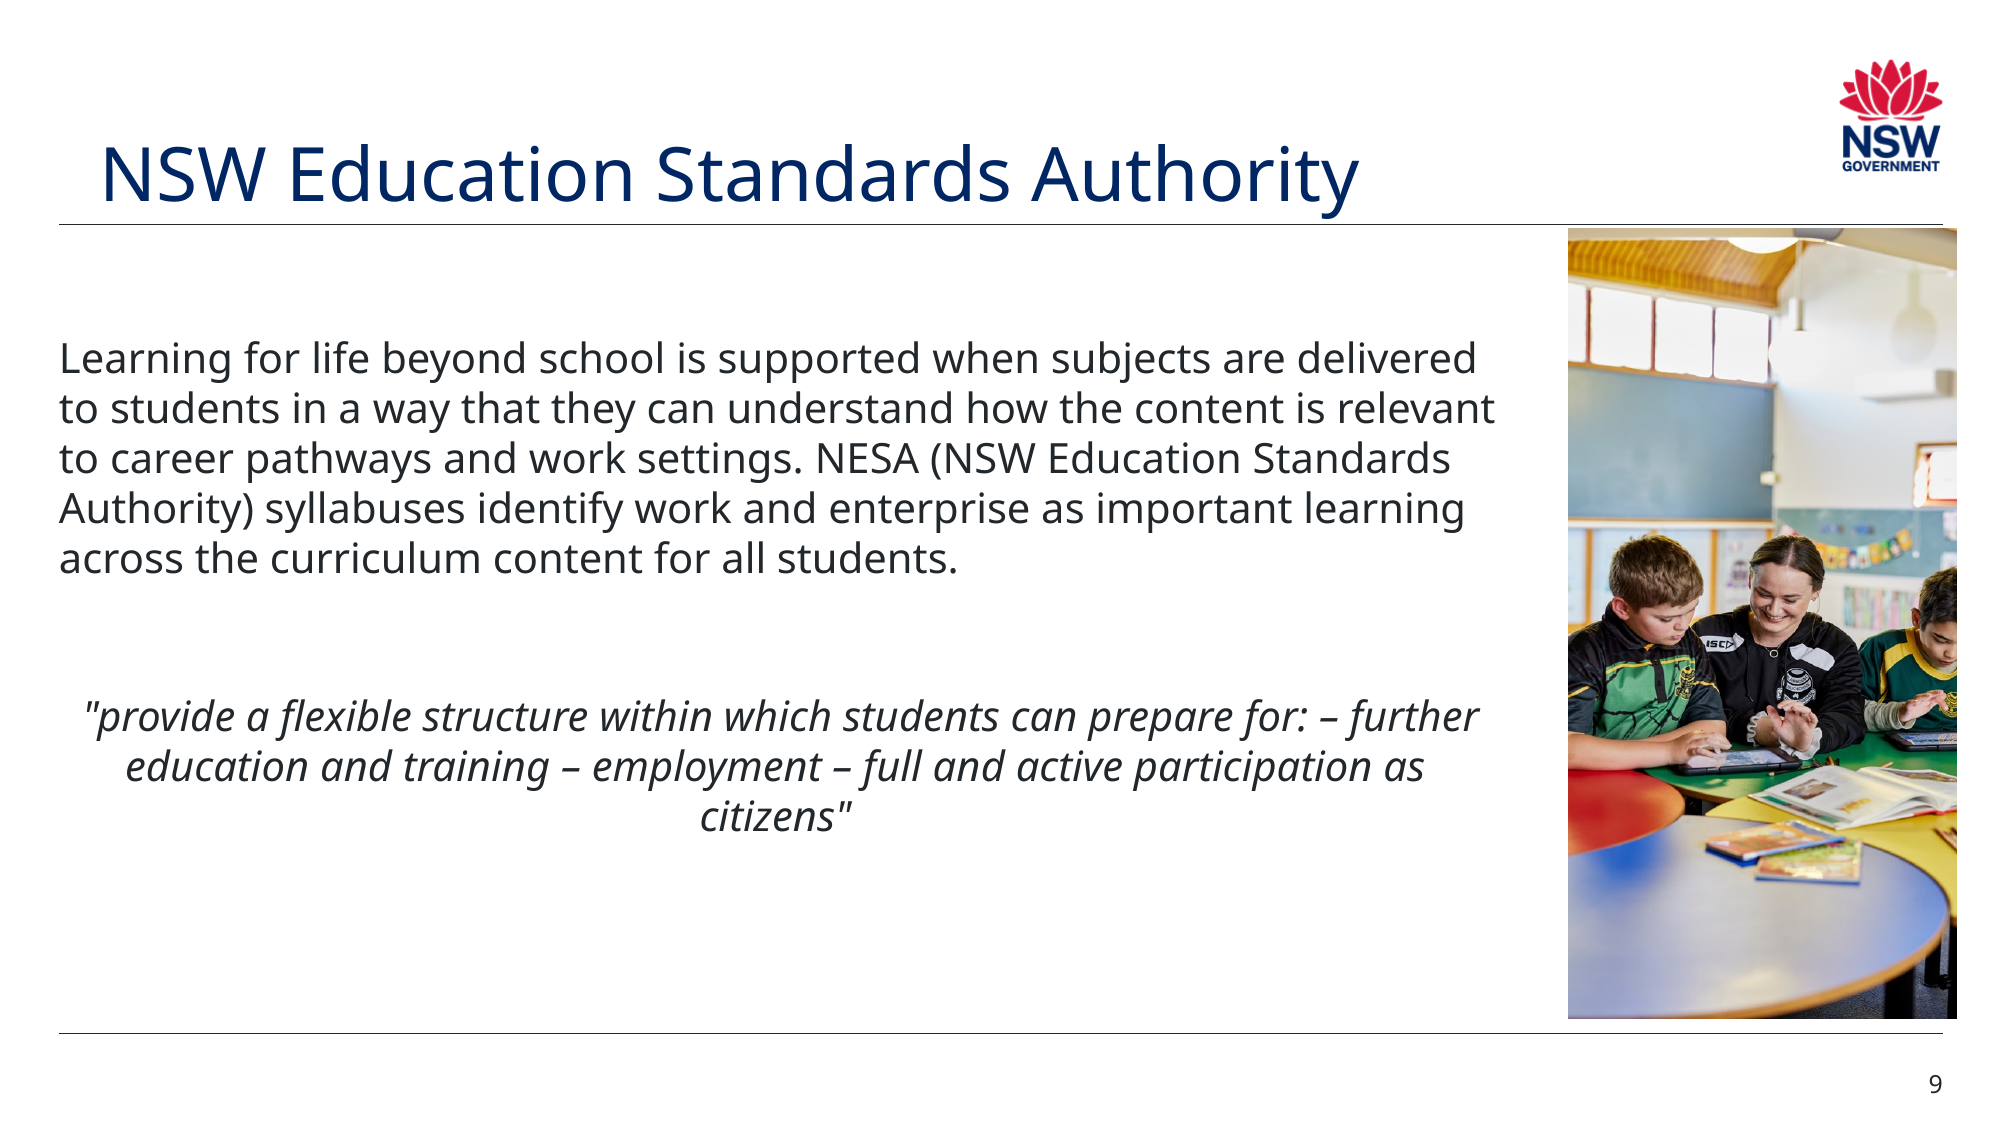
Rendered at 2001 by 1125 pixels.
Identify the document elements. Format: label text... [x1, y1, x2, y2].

title NSW Education Standards Authority [99, 137, 1713, 225]
slide_number 9 [1824, 1068, 1943, 1099]
text_box "provide a flexible structure within which students can prepare for: – further education and training – employment – full and active participation as citizens" [59, 614, 1492, 1019]
picture [1839, 59, 1943, 172]
list Learning for life beyond school is supported when subjects are delivered to students in a way that they can understand how the content is relevant to career pathways and work settings. NESA (NSW Education Standards Authority) syllabuses identify work and enterprise as important learning across the curriculum content for all students. [59, 331, 1518, 730]
picture [1568, 228, 1957, 1019]
